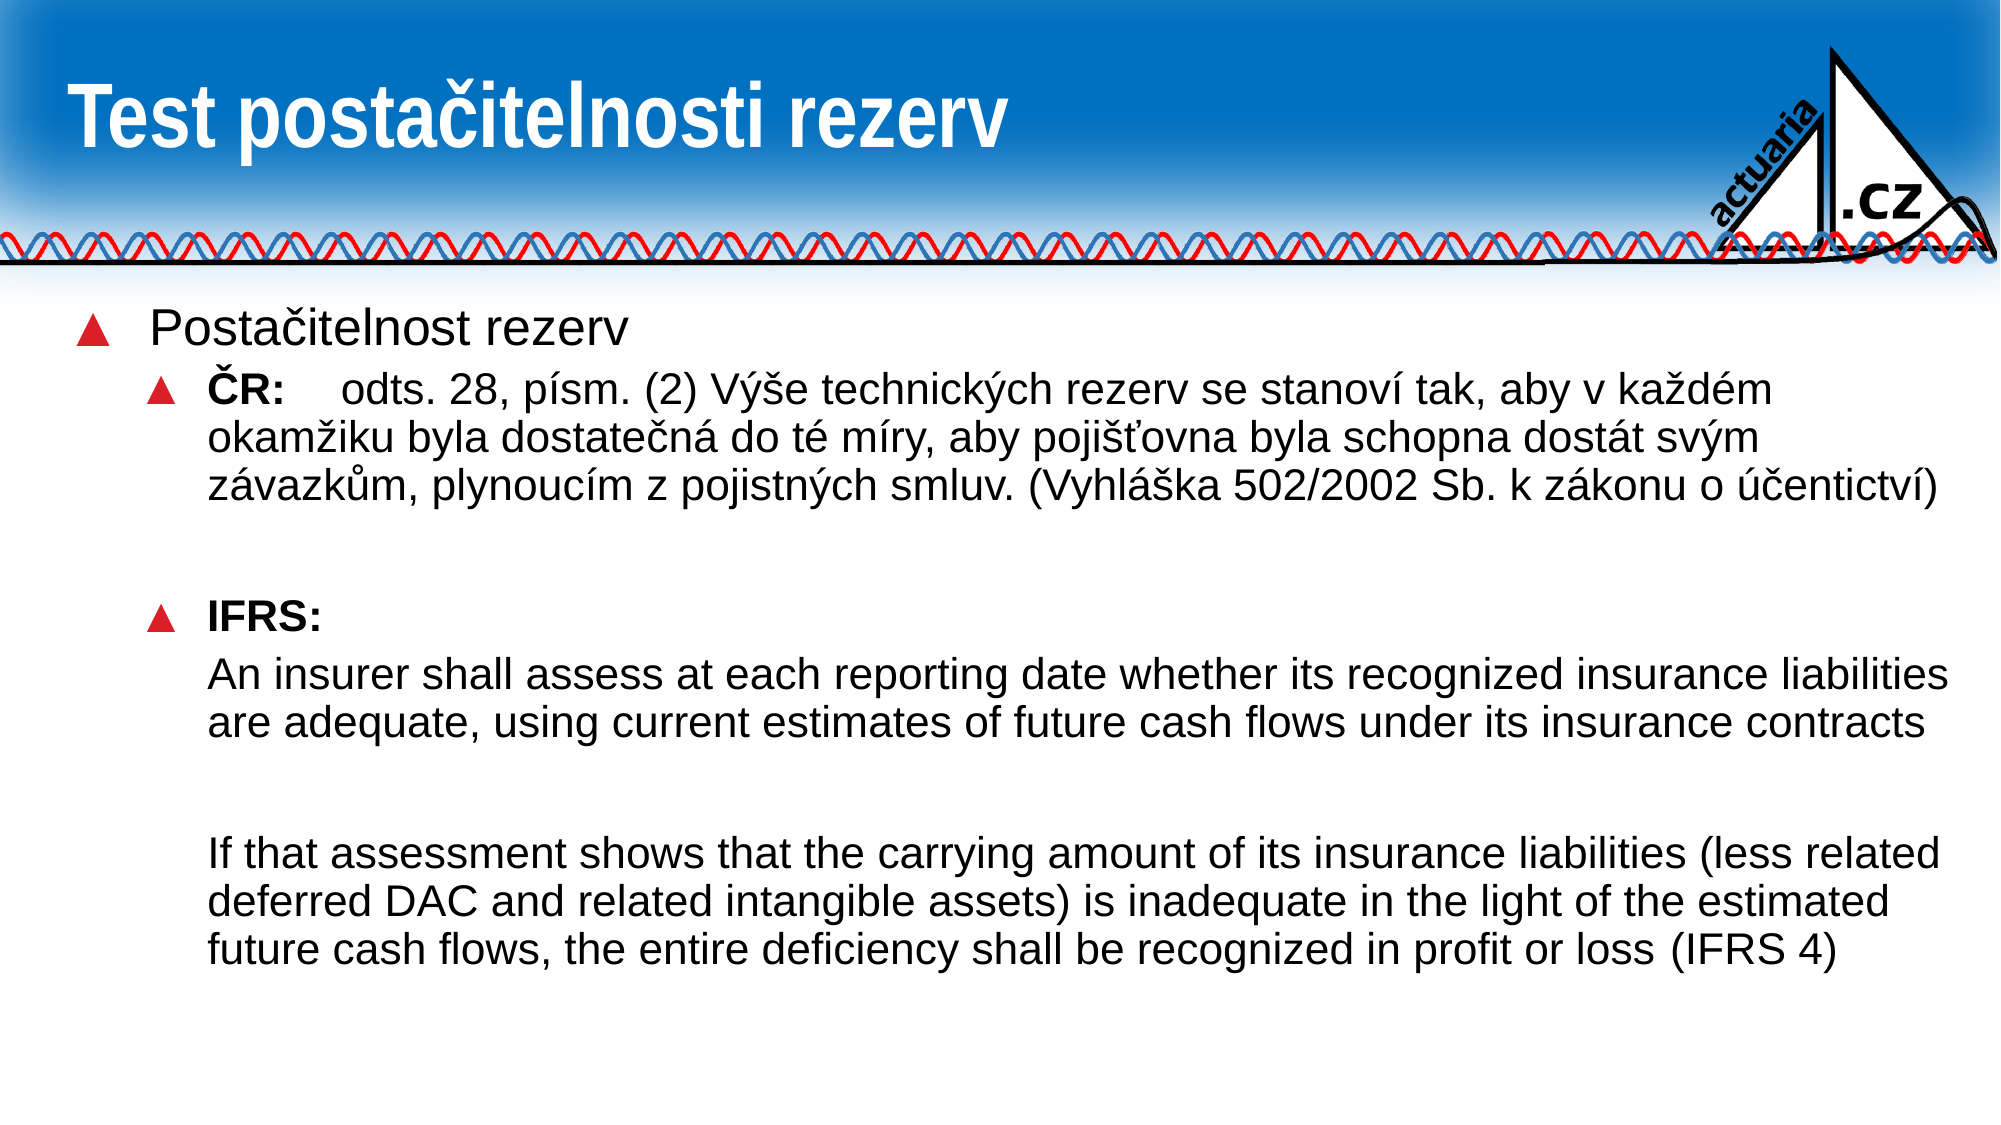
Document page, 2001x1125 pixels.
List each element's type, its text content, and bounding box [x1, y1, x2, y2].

picture [0, 45, 1997, 277]
list Postačitelnost rezerv ČR: odts. 28, písm. (2) Výše technických rezerv se stanoví tak, aby v každém okamžiku byla dostatečná do té míry, aby pojišťovna byla schopna dostát svým závazkům, plynoucím z pojistných smluv. (Vyhláška 502/2002 Sb. k zákonu o účentictví) IFRS: An insurer shall assess at each reporting date whether its recognized insurance liabilities are adequate, using current estimates of future cash flows under its insurance contracts If that assessment shows that the carrying amount of its insurance liabilities (less related deferred DAC and related intangible assets) is inadequate in the light of the estimated future cash flows, the entire deficiency shall be recognized in profit or loss (IFRS 4) [50, 293, 1975, 1036]
title Test postačitelnosti rezerv [52, 24, 1707, 211]
